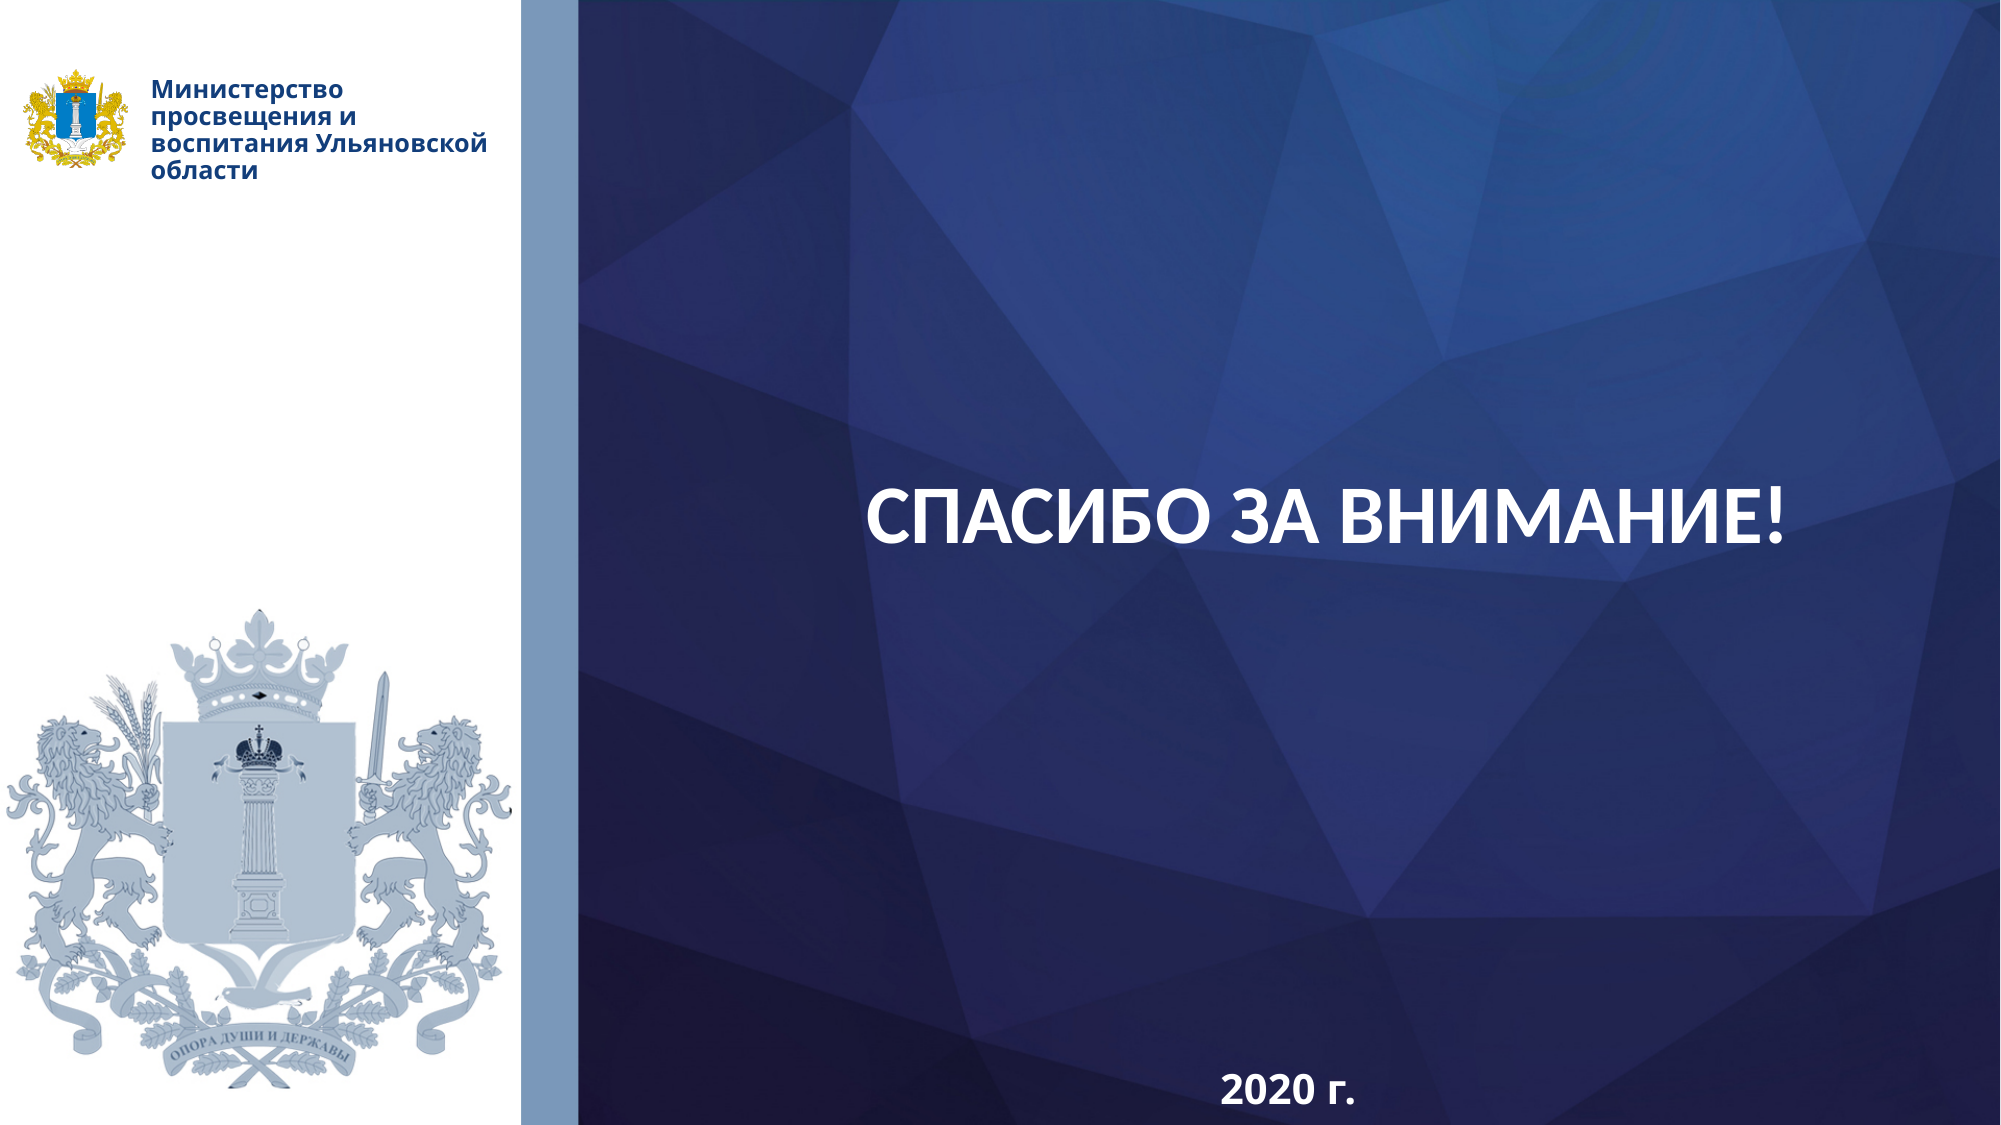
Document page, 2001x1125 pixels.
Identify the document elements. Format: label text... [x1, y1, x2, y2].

list Министерство просвещения и воспитания Ульяновской области [135, 69, 512, 195]
text_box 2020 г. [589, 1056, 2000, 1123]
title СПАСИБО ЗА ВНИМАНИЕ! [612, 483, 2000, 569]
picture [0, 0, 2001, 1125]
